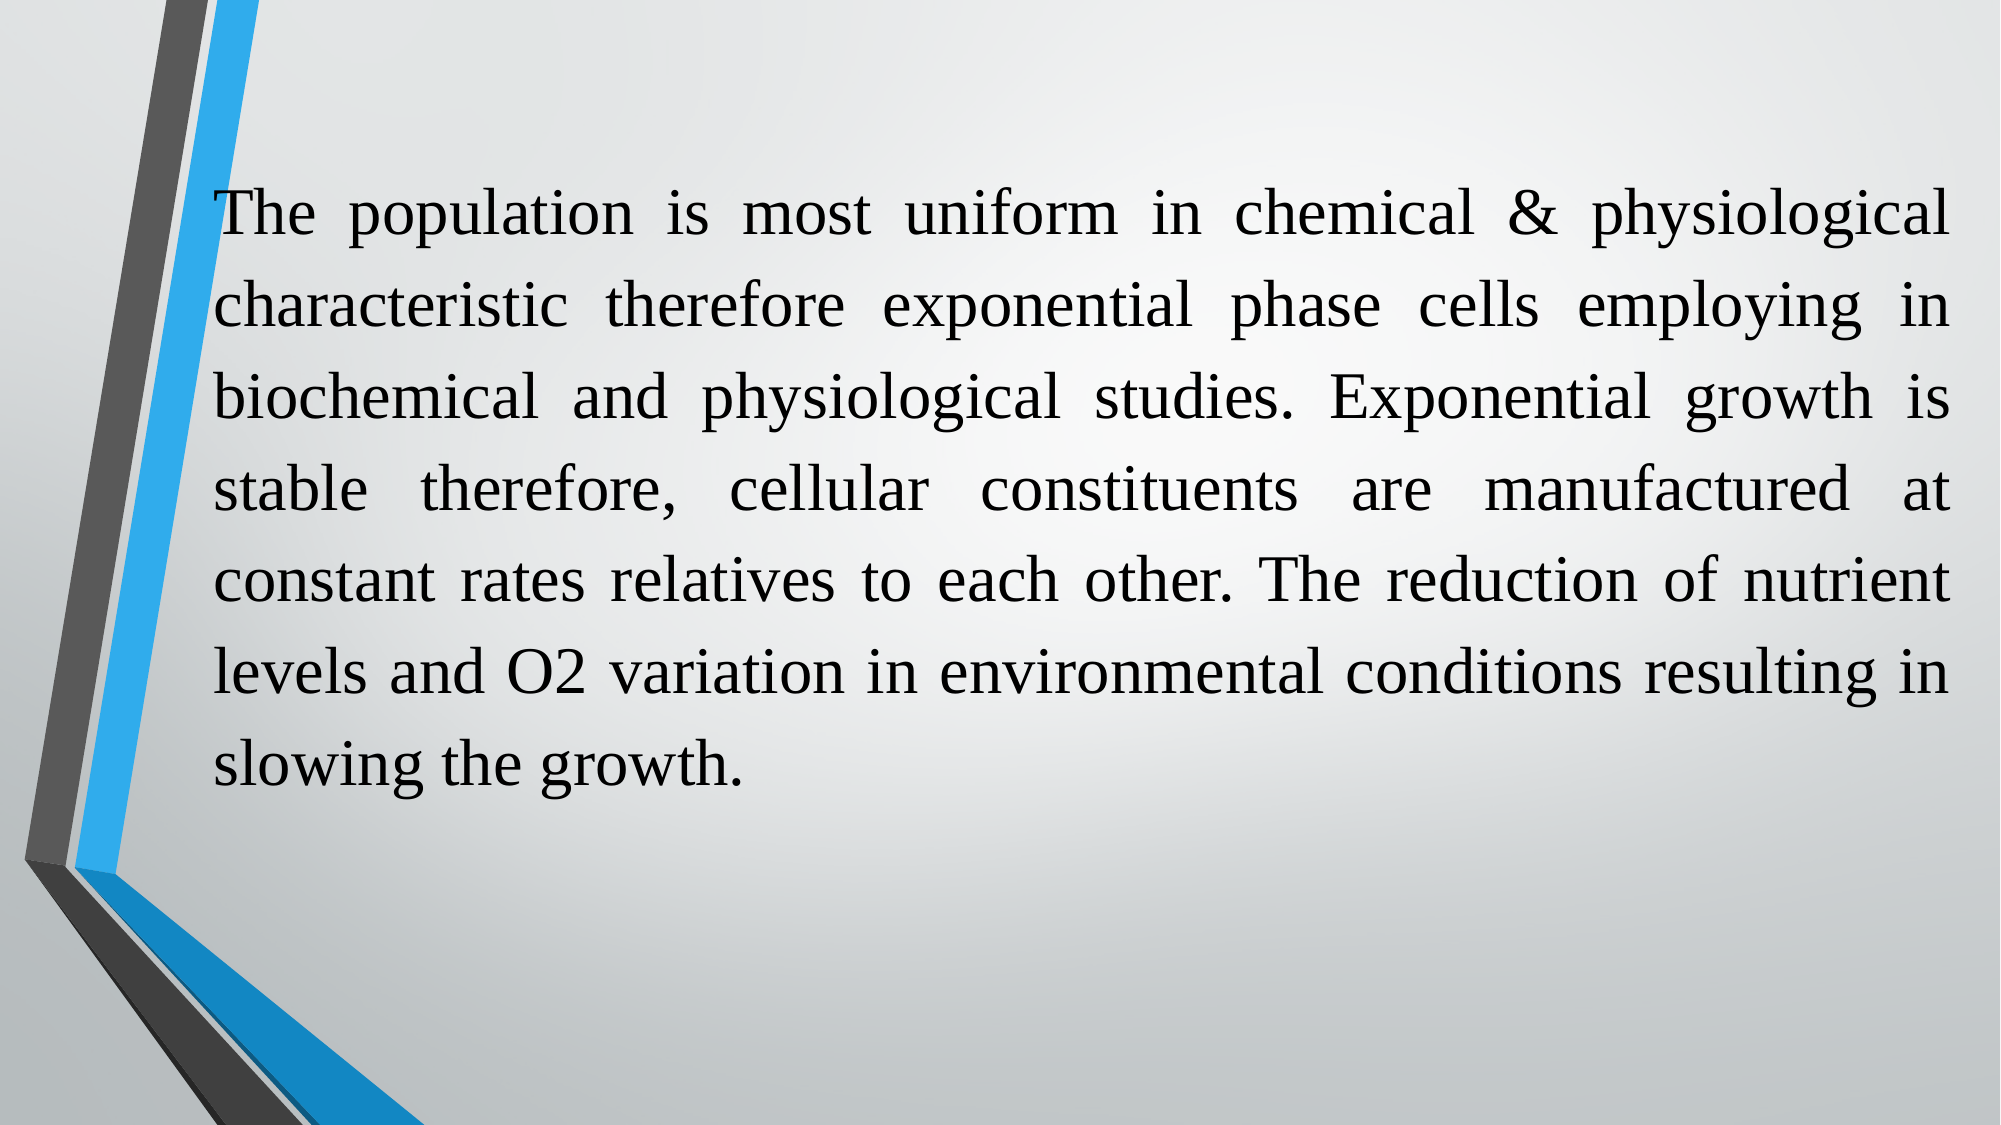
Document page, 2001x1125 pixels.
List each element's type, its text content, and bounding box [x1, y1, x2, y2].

text_box The population is most uniform in chemical & physiological characteristic therefore exponential phase cells employing in biochemical and physiological studies. Exponential growth is stable therefore, cellular constituents are manufactured at constant rates relatives to each other. The reduction of nutrient levels and O2 variation in environmental conditions resulting in slowing the growth. [198, 148, 1969, 807]
